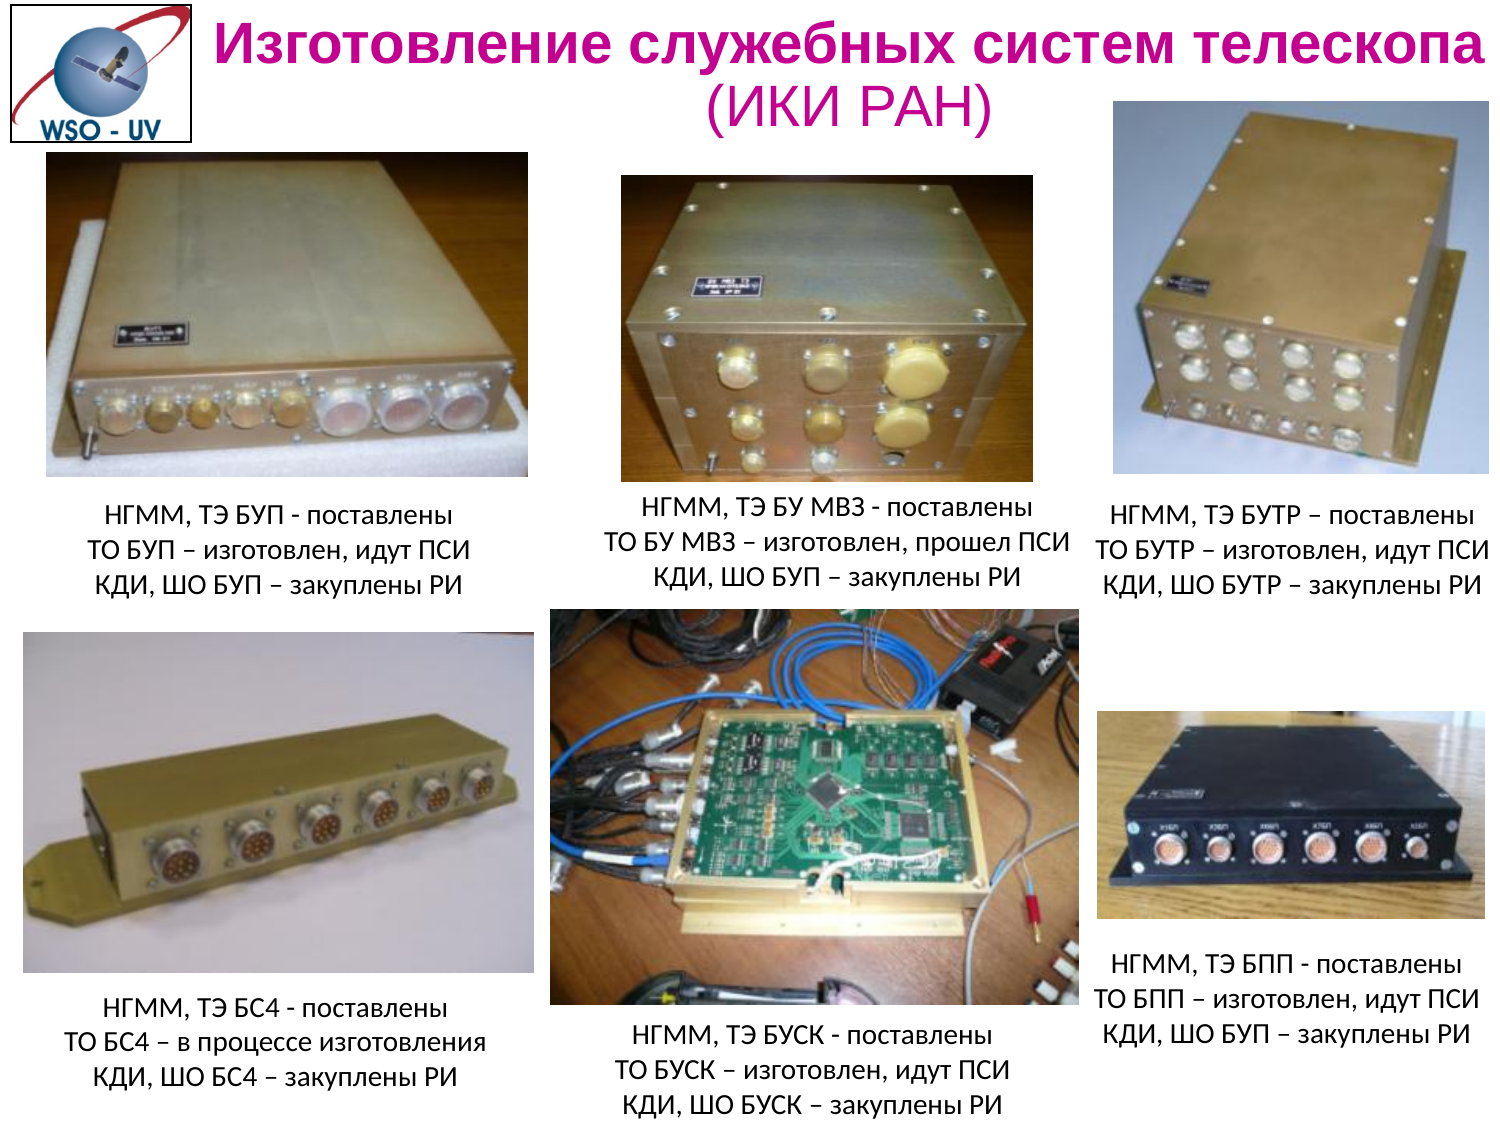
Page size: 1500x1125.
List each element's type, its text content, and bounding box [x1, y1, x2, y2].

text_box Изготовление служебных систем телескопа (ИКИ РАН) [197, 6, 1500, 147]
picture [1097, 711, 1485, 919]
text_box НГММ, ТЭ БУ МВЗ - поставлены ТО БУ МВЗ – изготовлен, прошел ПСИ КДИ, ШО БУП – закуплены РИ [589, 480, 1086, 601]
picture [23, 632, 534, 973]
picture [46, 152, 528, 477]
text_box НГММ, ТЭ БУСК - поставлены ТО БУСК – изготовлен, идут ПСИ КДИ, ШО БУСК – закуплены РИ [599, 1014, 1026, 1125]
text_box НГММ, ТЭ БПП - поставлены ТО БПП – изготовлен, идут ПСИ КДИ, ШО БУП – закуплены РИ [1078, 937, 1496, 1058]
picture [620, 175, 1033, 482]
text_box НГММ, ТЭ БС4 - поставлены ТО БС4 – в процессе изготовления КДИ, ШО БС4 – закуплены РИ [49, 981, 502, 1101]
picture [1112, 101, 1489, 475]
text_box НГММ, ТЭ БУТР – поставлены ТО БУТР – изготовлен, идут ПСИ КДИ, ШО БУТР – закуплены РИ [1080, 488, 1500, 608]
text_box НГММ, ТЭ БУП - поставлены ТО БУП – изготовлен, идут ПСИ КДИ, ШО БУП – закуплены РИ [72, 488, 486, 608]
picture [550, 609, 1079, 1006]
picture [11, 5, 191, 142]
